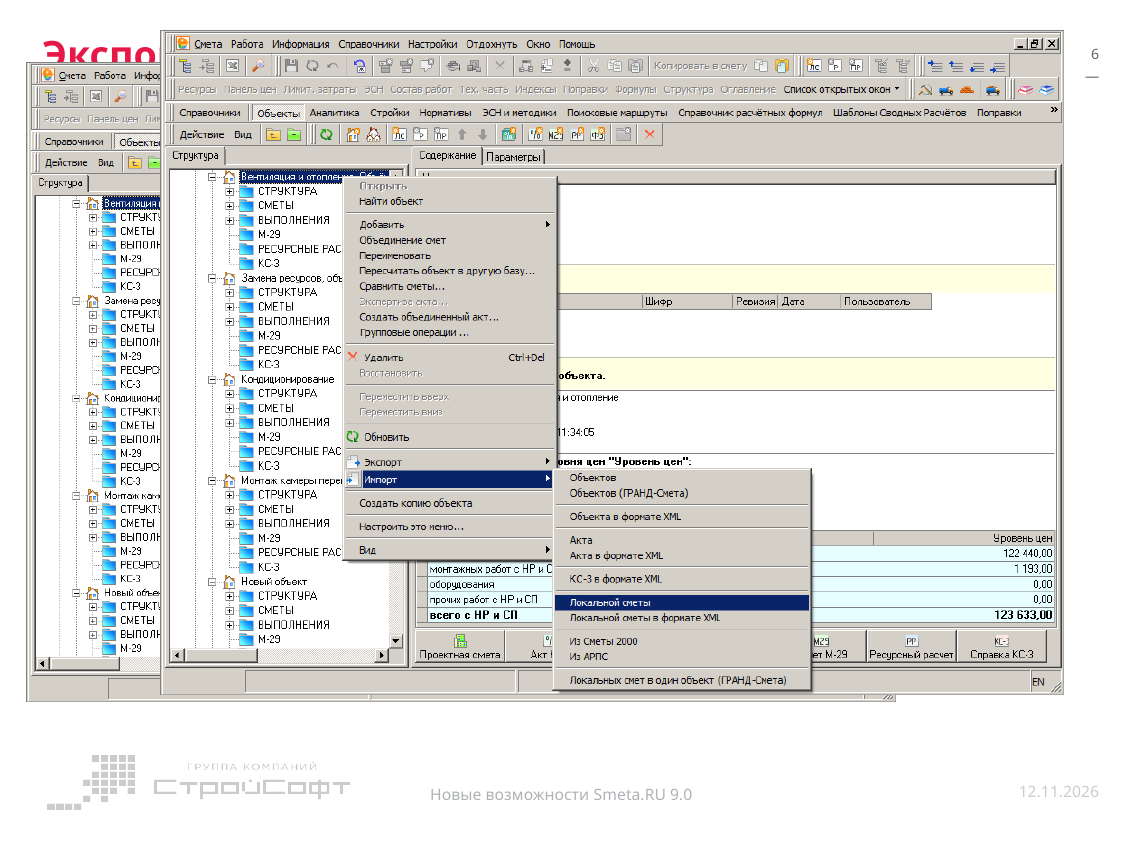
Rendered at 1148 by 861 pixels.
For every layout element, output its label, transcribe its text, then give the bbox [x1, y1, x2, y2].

title Экспорт/импорт Локальных смет [41, 28, 881, 62]
picture [26, 30, 1064, 702]
slide_number 7 — [1064, 30, 1100, 94]
footer Новые возможности Smeta.RU 9.0 [430, 746, 768, 810]
picture [47, 755, 350, 810]
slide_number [955, 746, 1100, 810]
